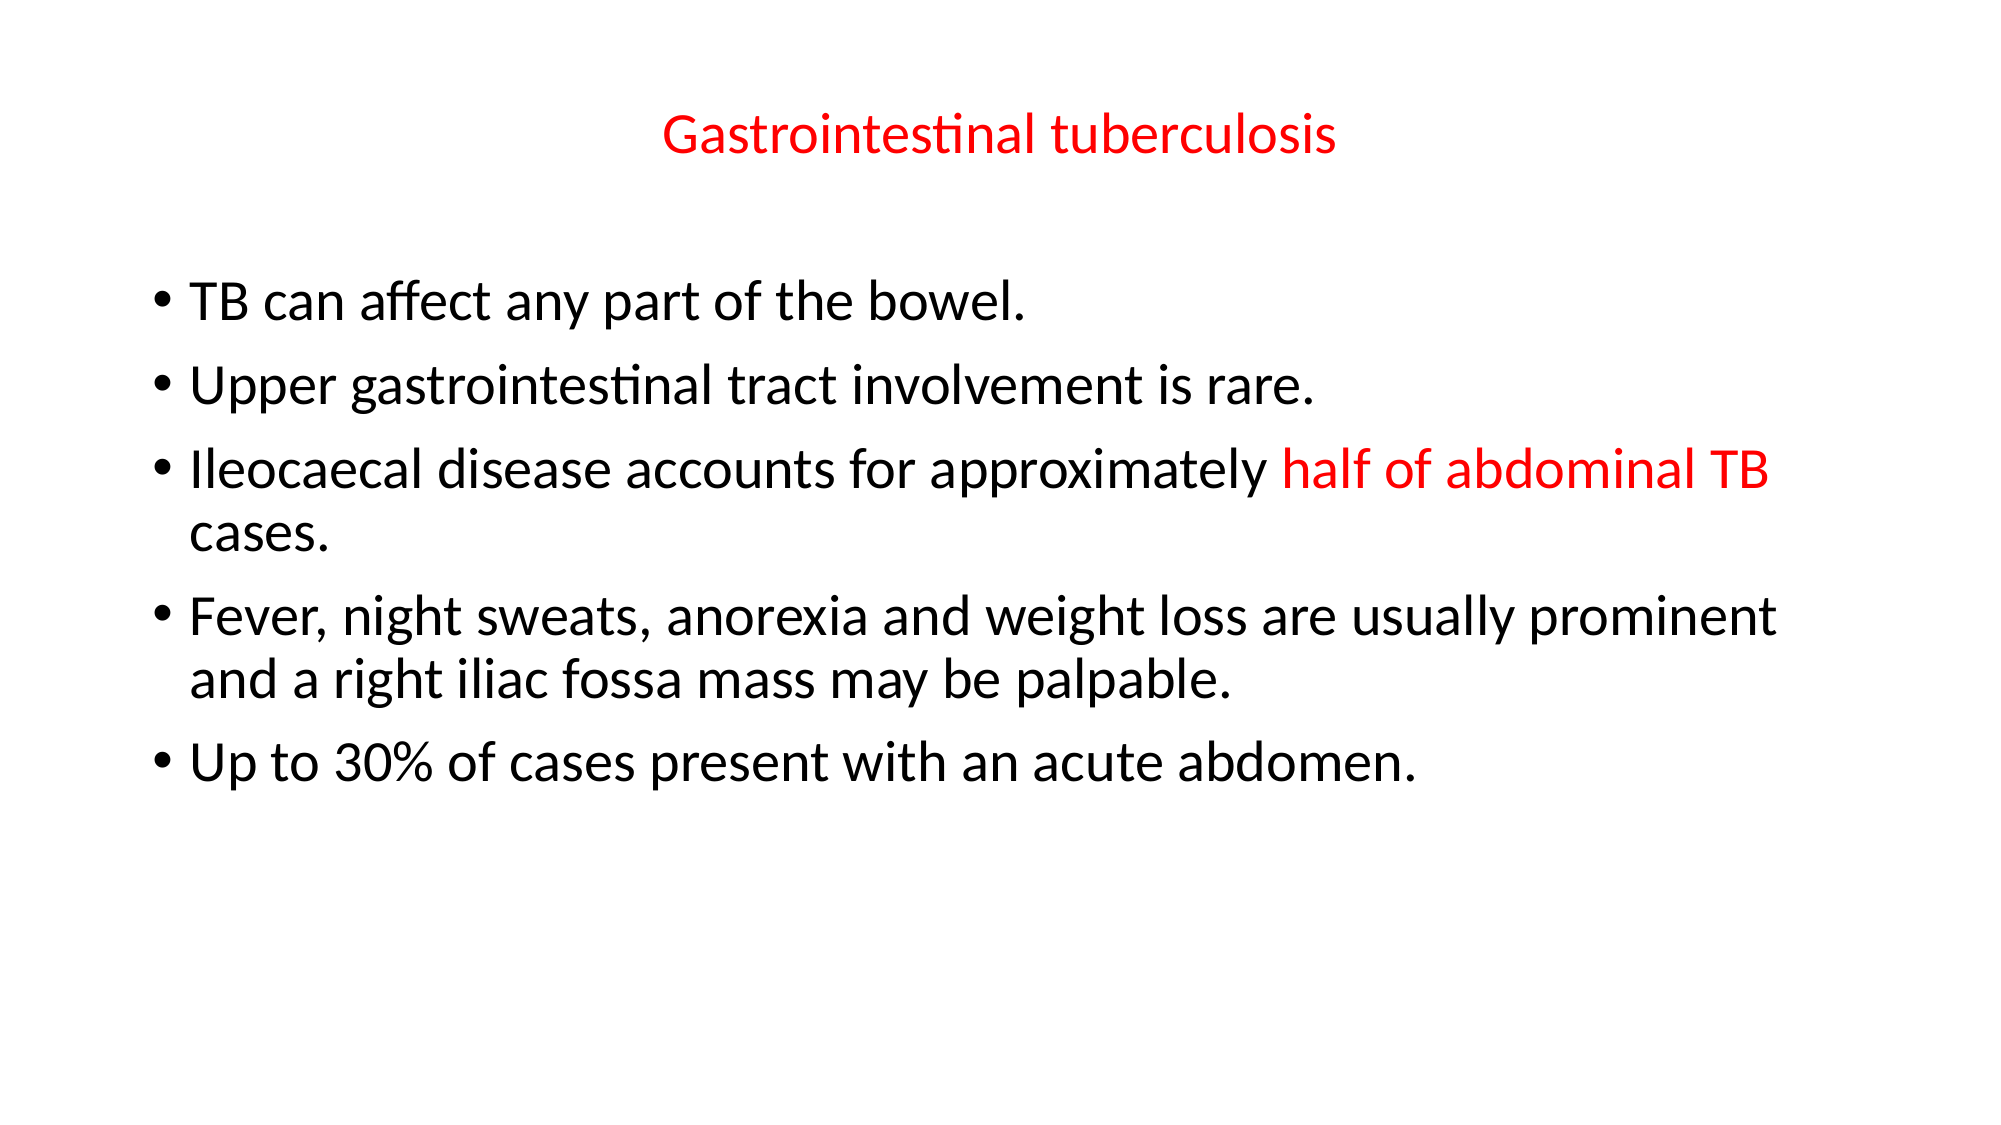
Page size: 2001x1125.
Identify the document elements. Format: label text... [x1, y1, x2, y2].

list Gastrointestinal tuberculosis TB can affect any part of the bowel. Upper gastrointestinal tract involvement is rare. Ileocaecal disease accounts for approximately half of abdominal TB cases. Fever, night sweats, anorexia and weight loss are usually prominent and a right iliac fossa mass may be palpable. Up to 30% of cases present with an acute abdomen. [137, 95, 1863, 1014]
